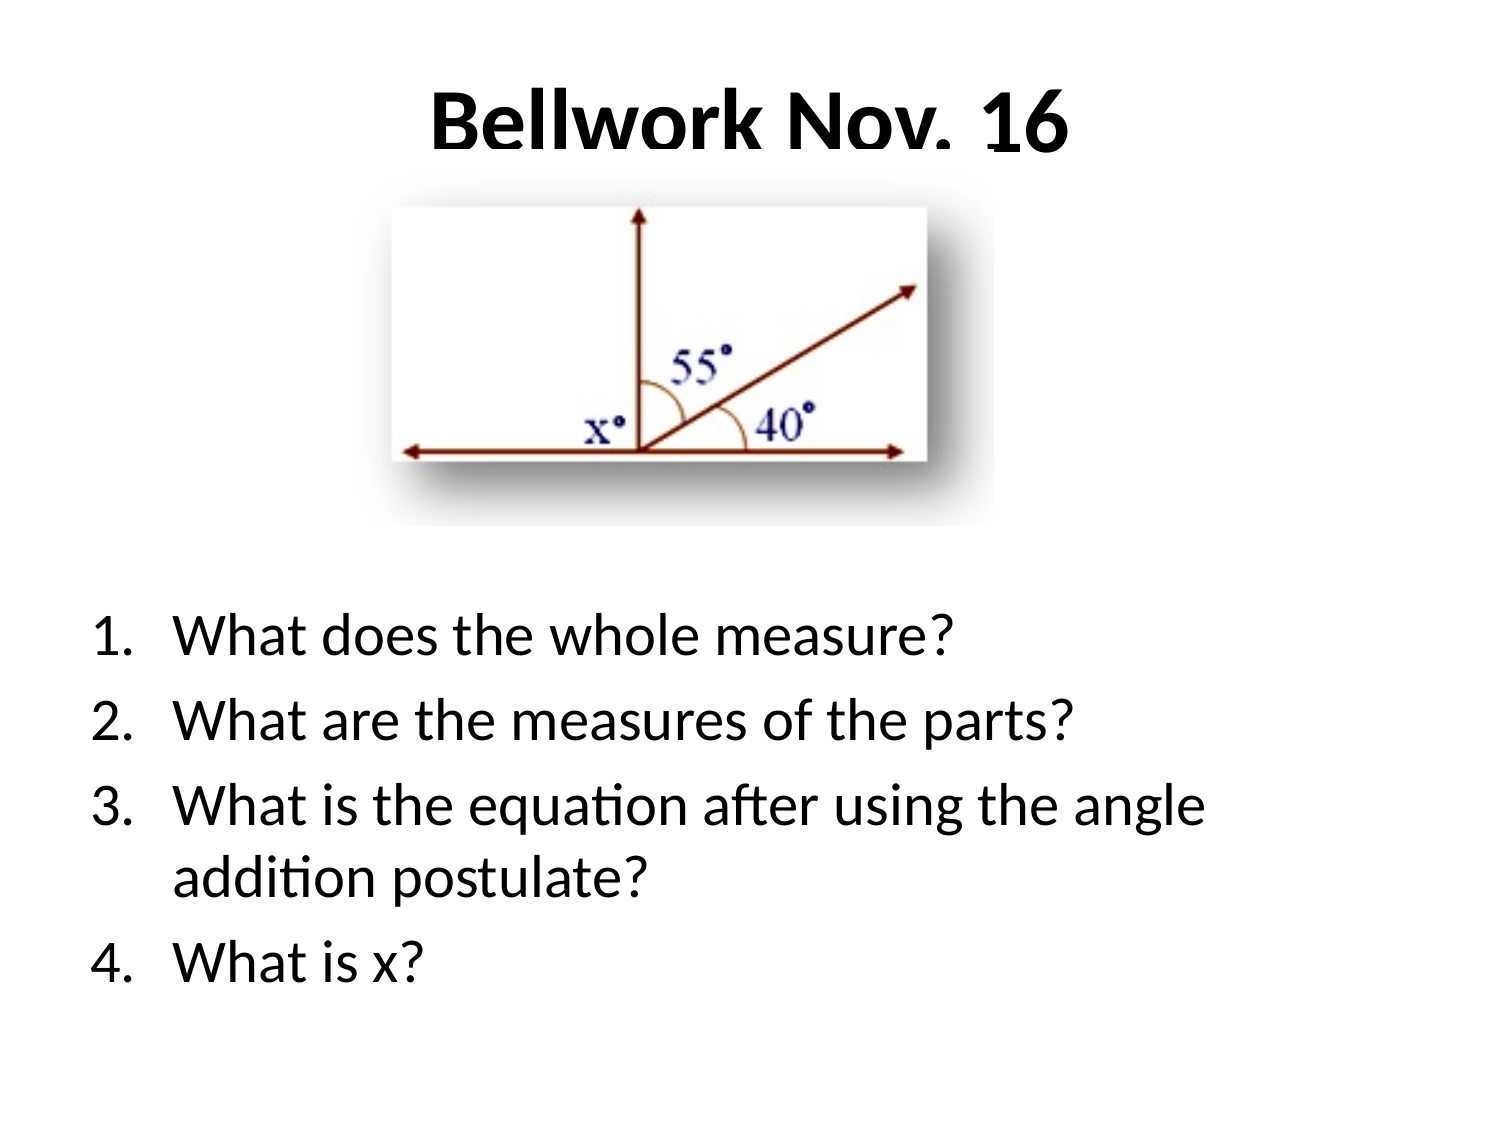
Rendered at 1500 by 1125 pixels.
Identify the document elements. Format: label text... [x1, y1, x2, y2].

picture [333, 149, 994, 526]
title Bellwork Nov. 16 [75, 45, 1425, 162]
list What does the whole measure? What are the measures of the parts? What is the equation after using the angle addition postulate? What is x? [75, 162, 1425, 1005]
